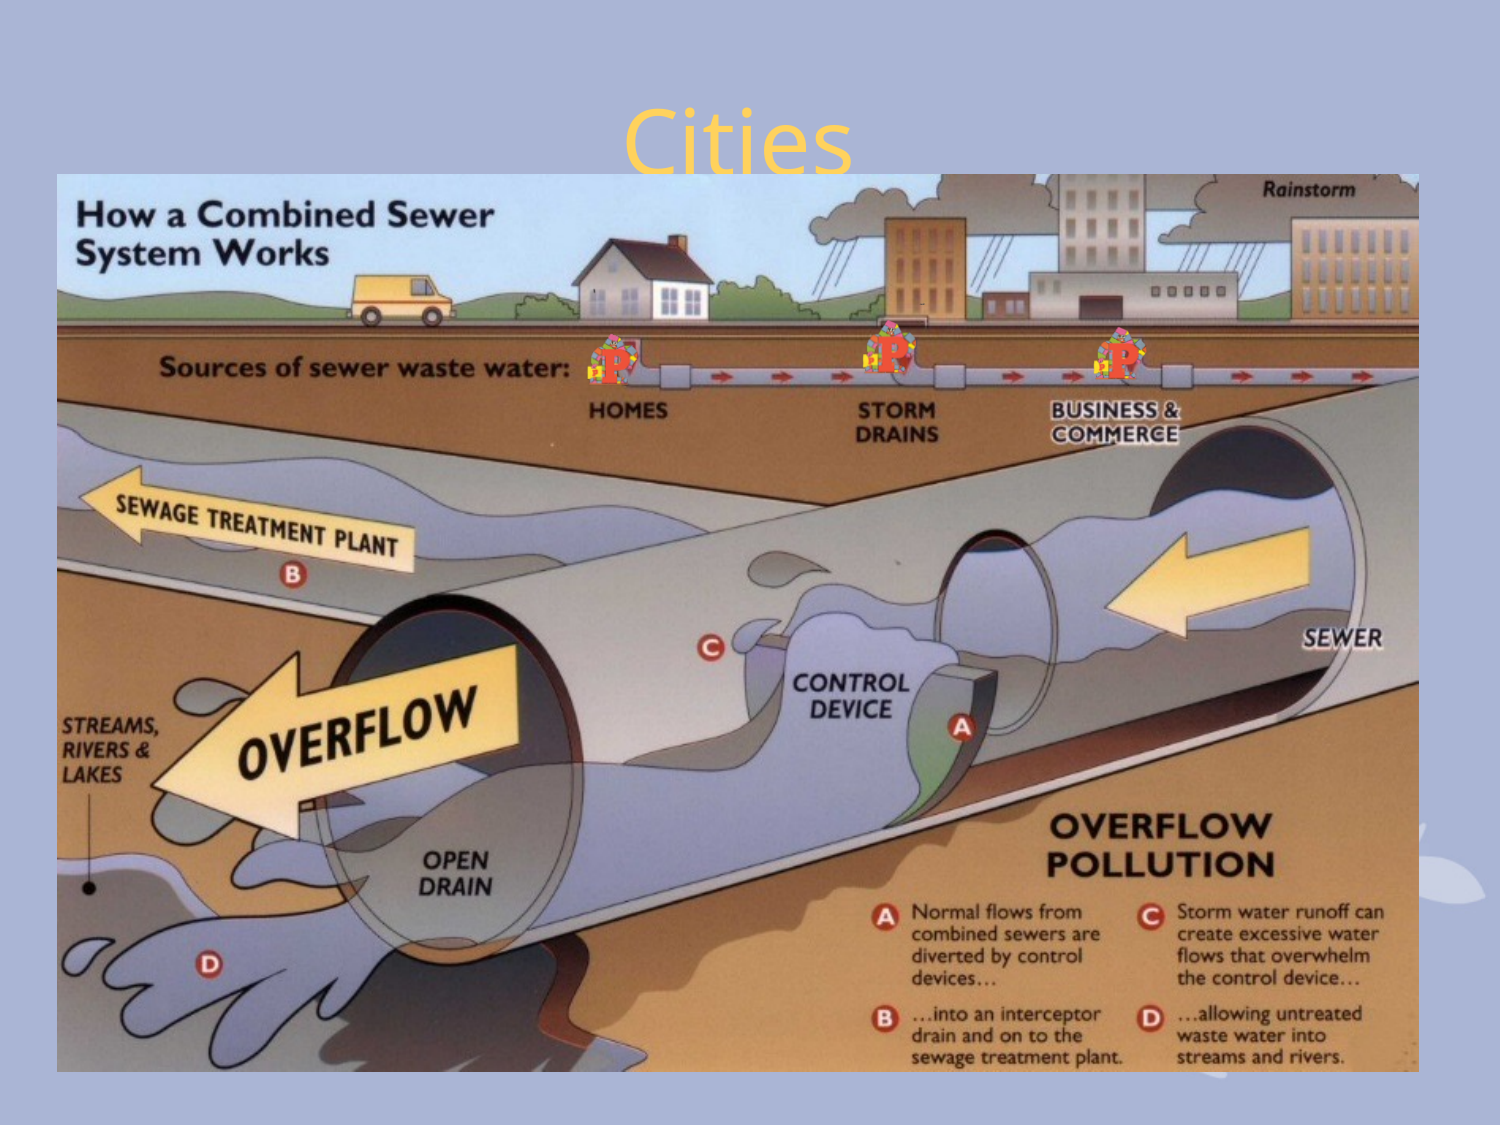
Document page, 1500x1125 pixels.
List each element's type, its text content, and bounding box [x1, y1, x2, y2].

picture [0, 0, 1500, 1125]
title Cities [74, 44, 1426, 234]
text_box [577, 260, 939, 333]
